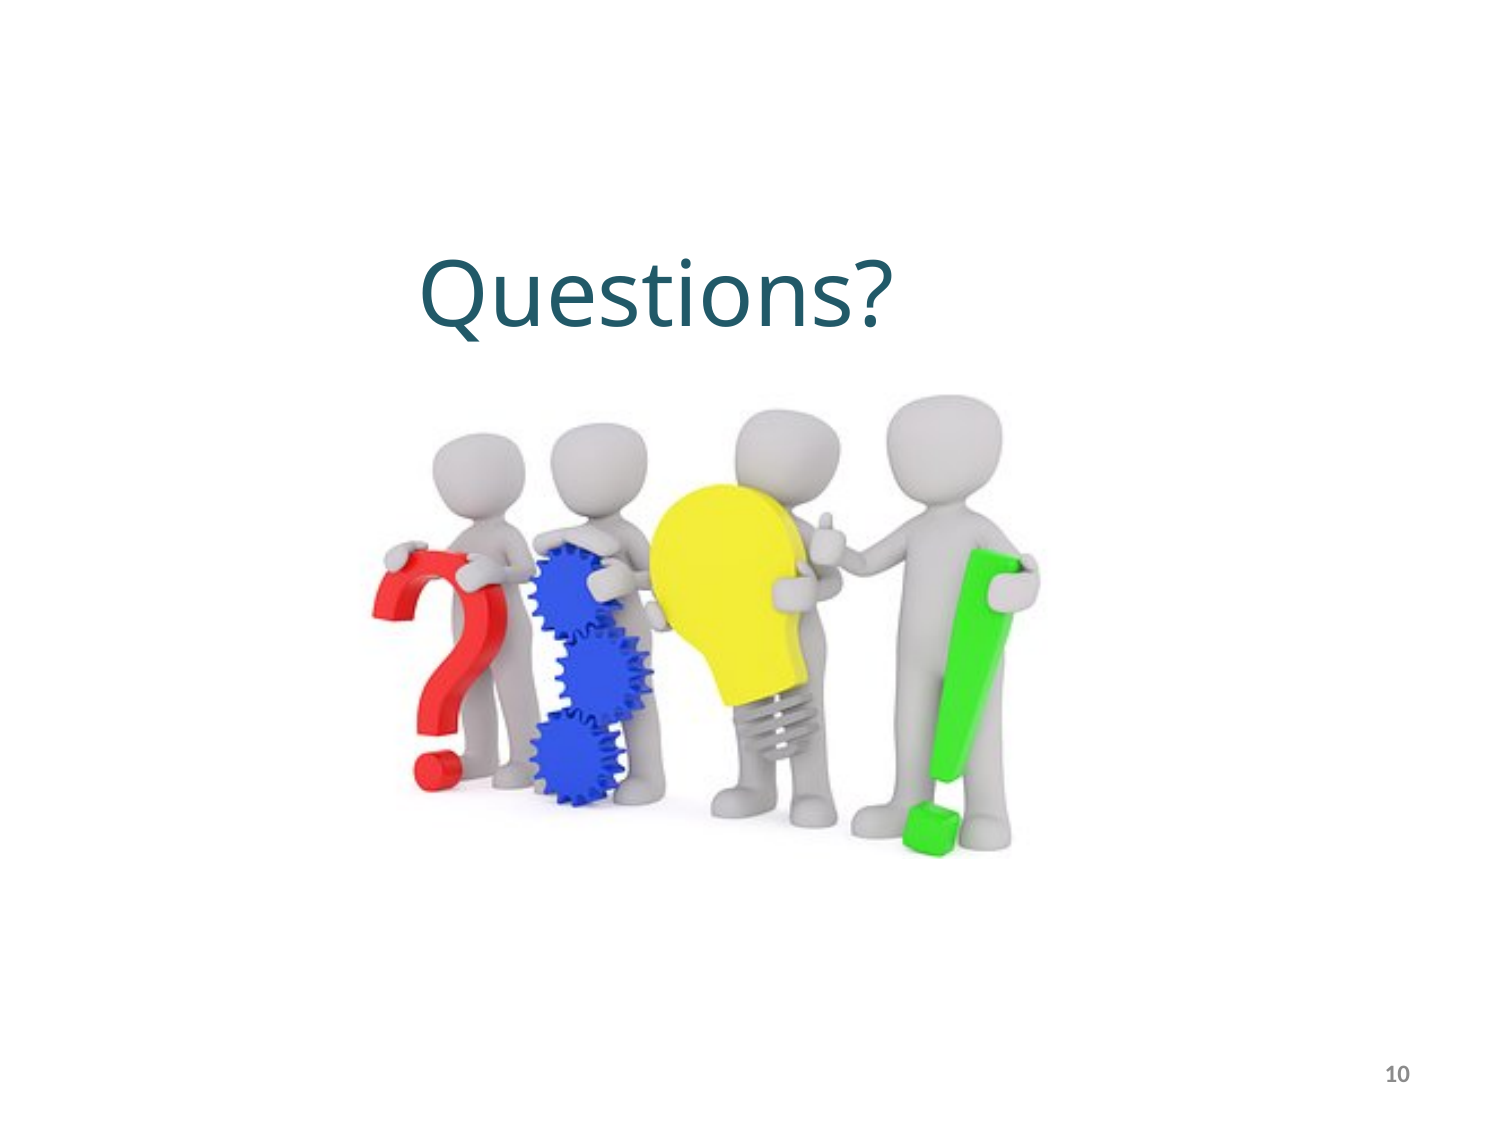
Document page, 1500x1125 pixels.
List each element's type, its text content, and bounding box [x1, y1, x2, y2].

slide_number Slide 10 [1074, 1042, 1425, 1103]
title Questions? [103, 208, 1210, 372]
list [324, 391, 1094, 860]
